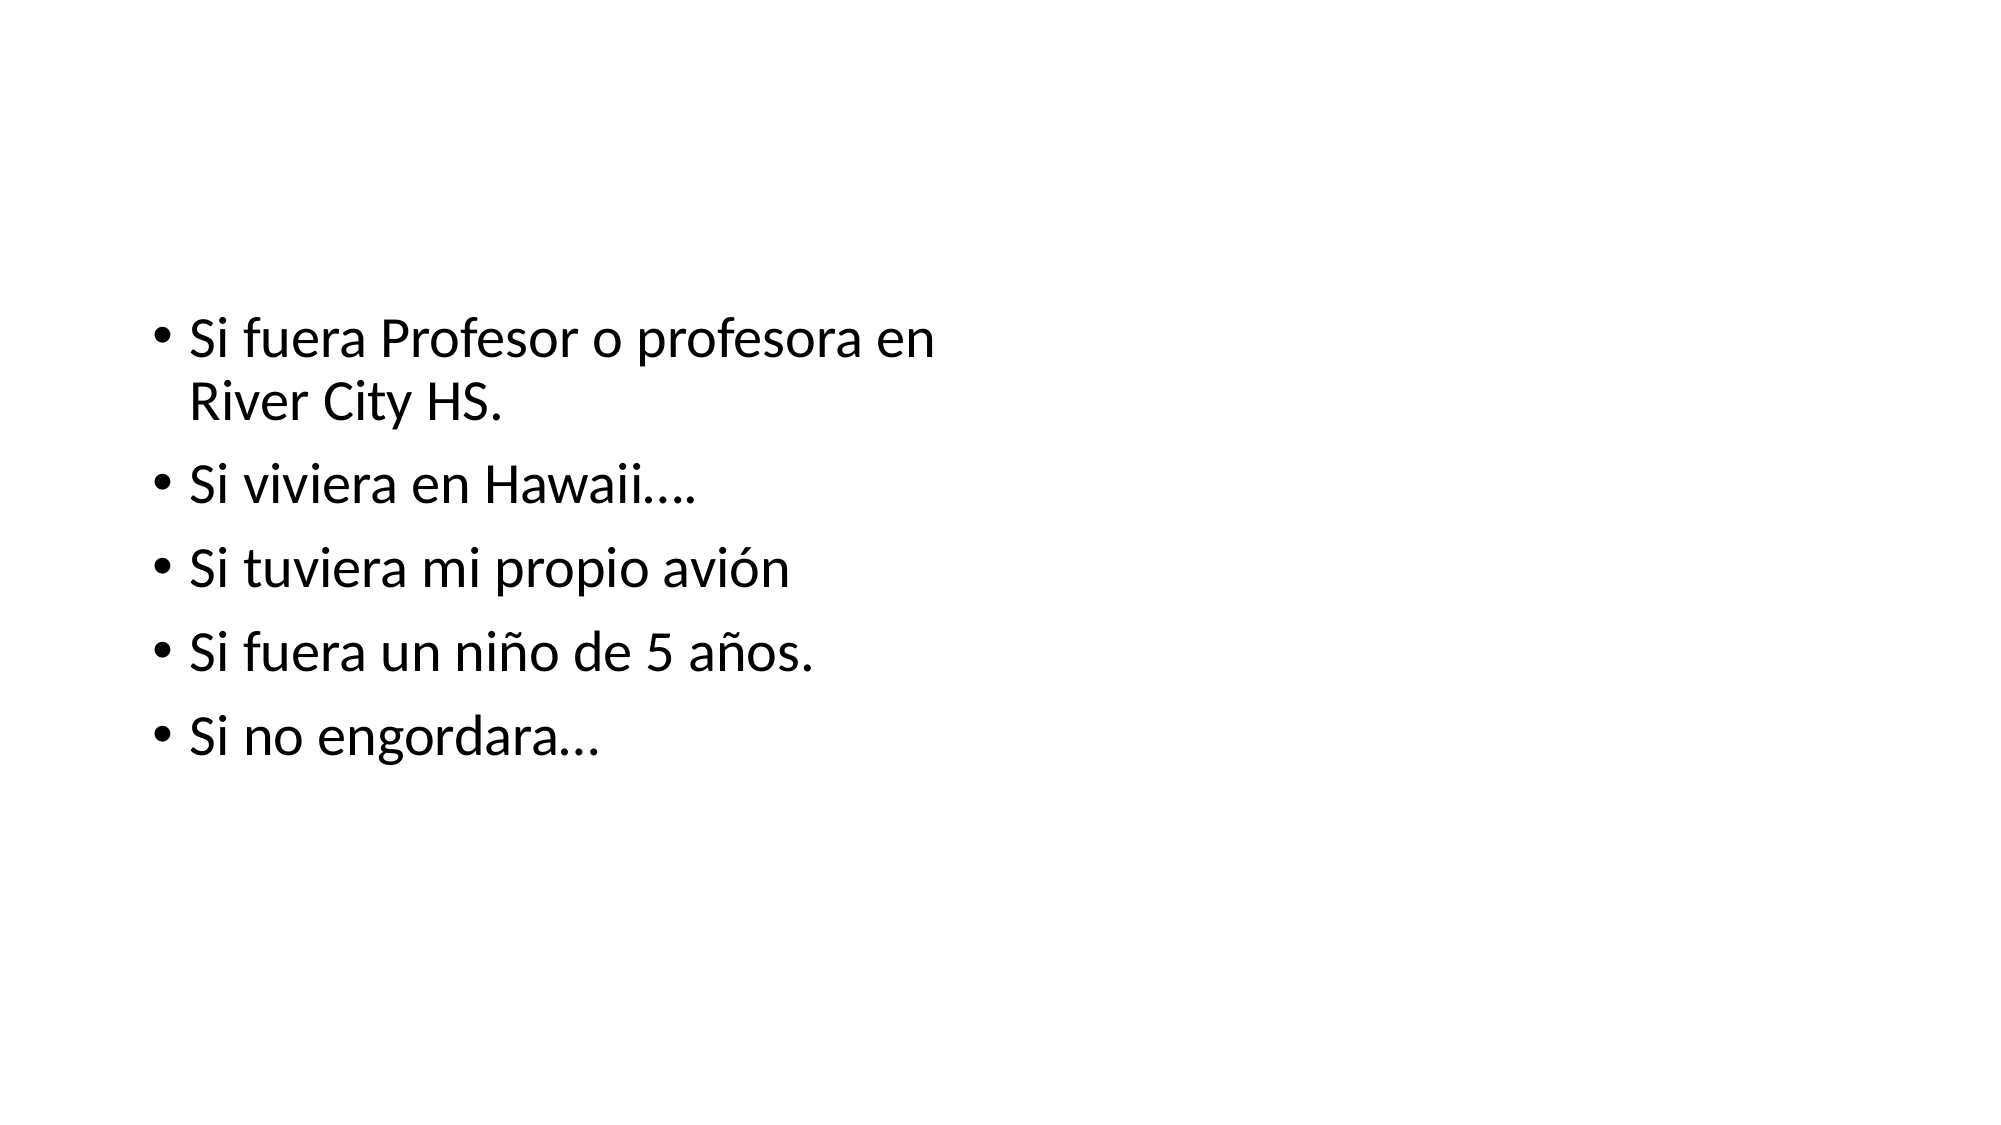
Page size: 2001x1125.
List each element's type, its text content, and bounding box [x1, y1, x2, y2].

list Si fuera Profesor o profesora en River City HS. Si viviera en Hawaii…. Si tuviera mi propio avión Si fuera un niño de 5 años. Si no engordara… [137, 299, 988, 1014]
